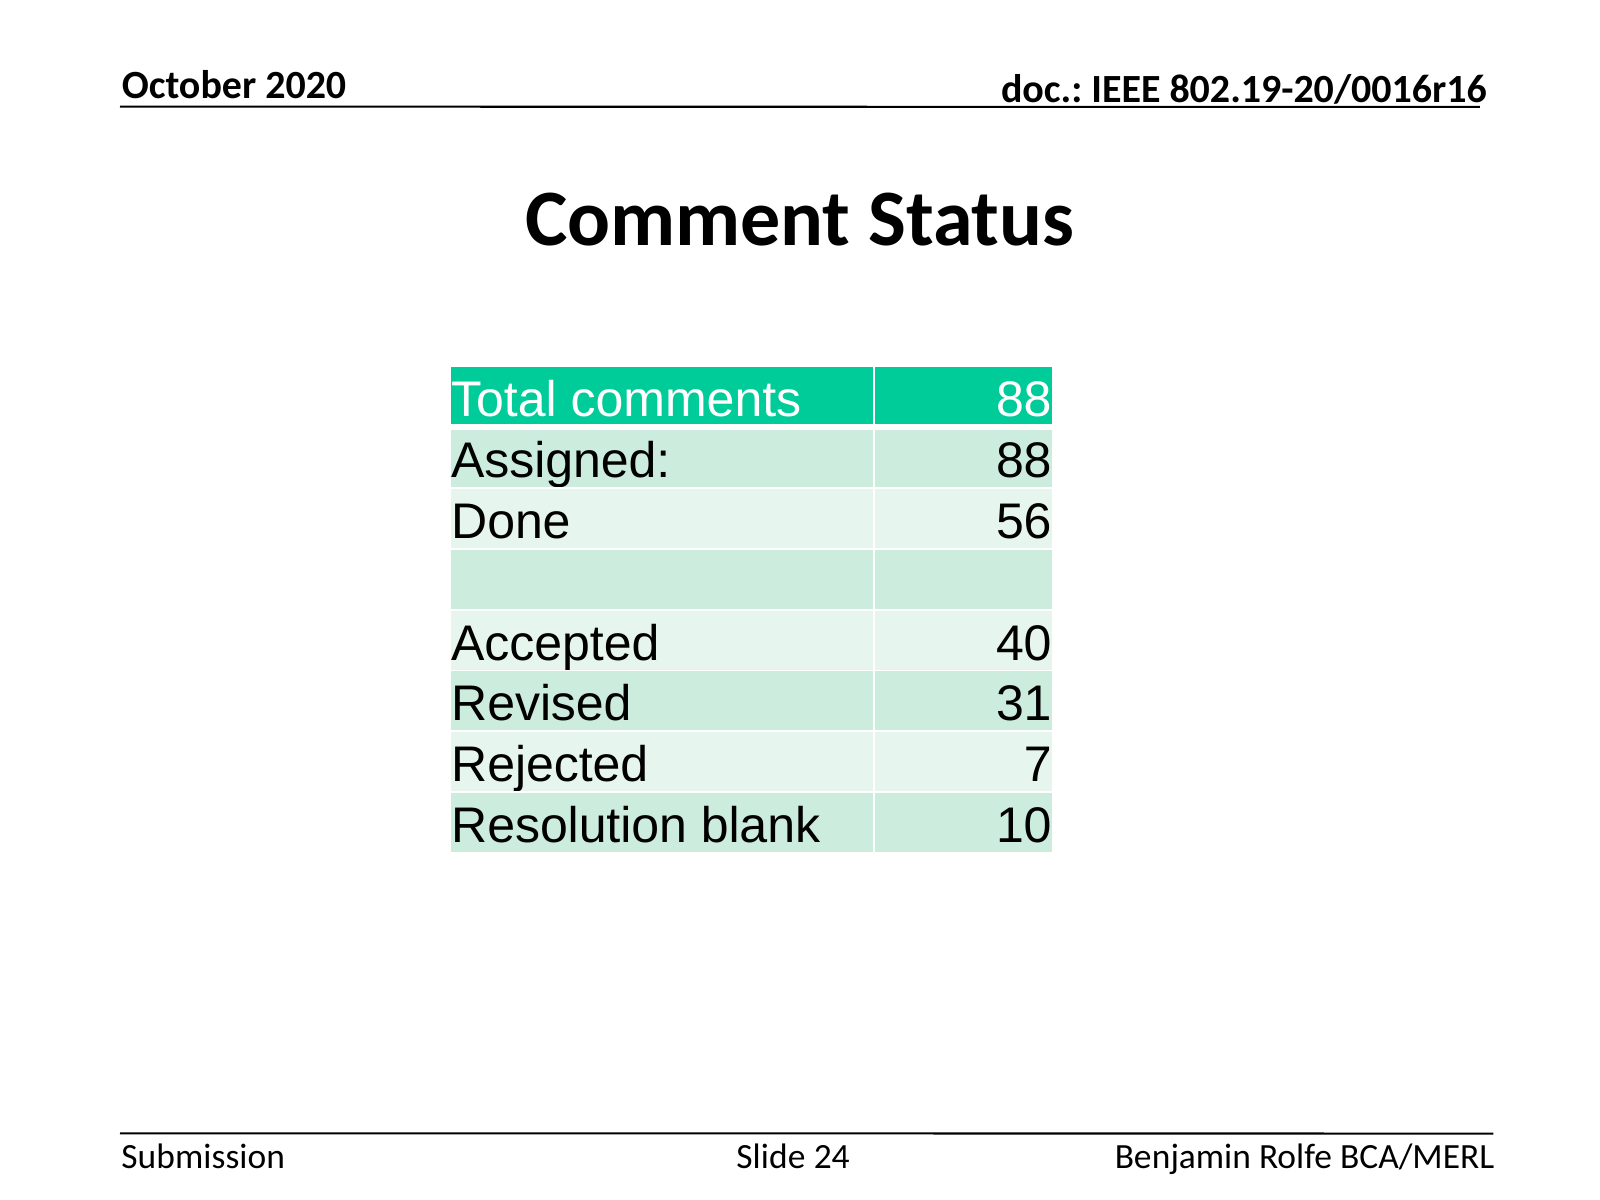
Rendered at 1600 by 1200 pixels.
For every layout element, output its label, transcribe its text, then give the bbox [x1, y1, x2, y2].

table_cell 88 [875, 430, 1052, 487]
table_cell 7 [875, 732, 1052, 791]
table_cell Done [451, 489, 873, 548]
title Comment Status [119, 119, 1480, 307]
table_cell 31 [875, 671, 1052, 730]
table_cell Revised [451, 671, 873, 730]
table_cell 56 [875, 489, 1052, 548]
table_cell 10 [875, 793, 1052, 852]
slide_number Slide 24 [733, 1132, 854, 1197]
table_header Total comments [451, 367, 873, 424]
table_cell Accepted [451, 611, 873, 670]
table_cell Resolution blank [451, 793, 873, 852]
table_cell [451, 550, 873, 609]
footer Benjamin Rolfe BCA/MERL [937, 1132, 1495, 1174]
table_cell 40 [875, 611, 1052, 670]
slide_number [121, 58, 451, 107]
table_cell [875, 550, 1052, 609]
table_cell Rejected [451, 732, 873, 791]
table_cell Assigned: [451, 430, 873, 487]
table_header 88 [875, 367, 1052, 424]
